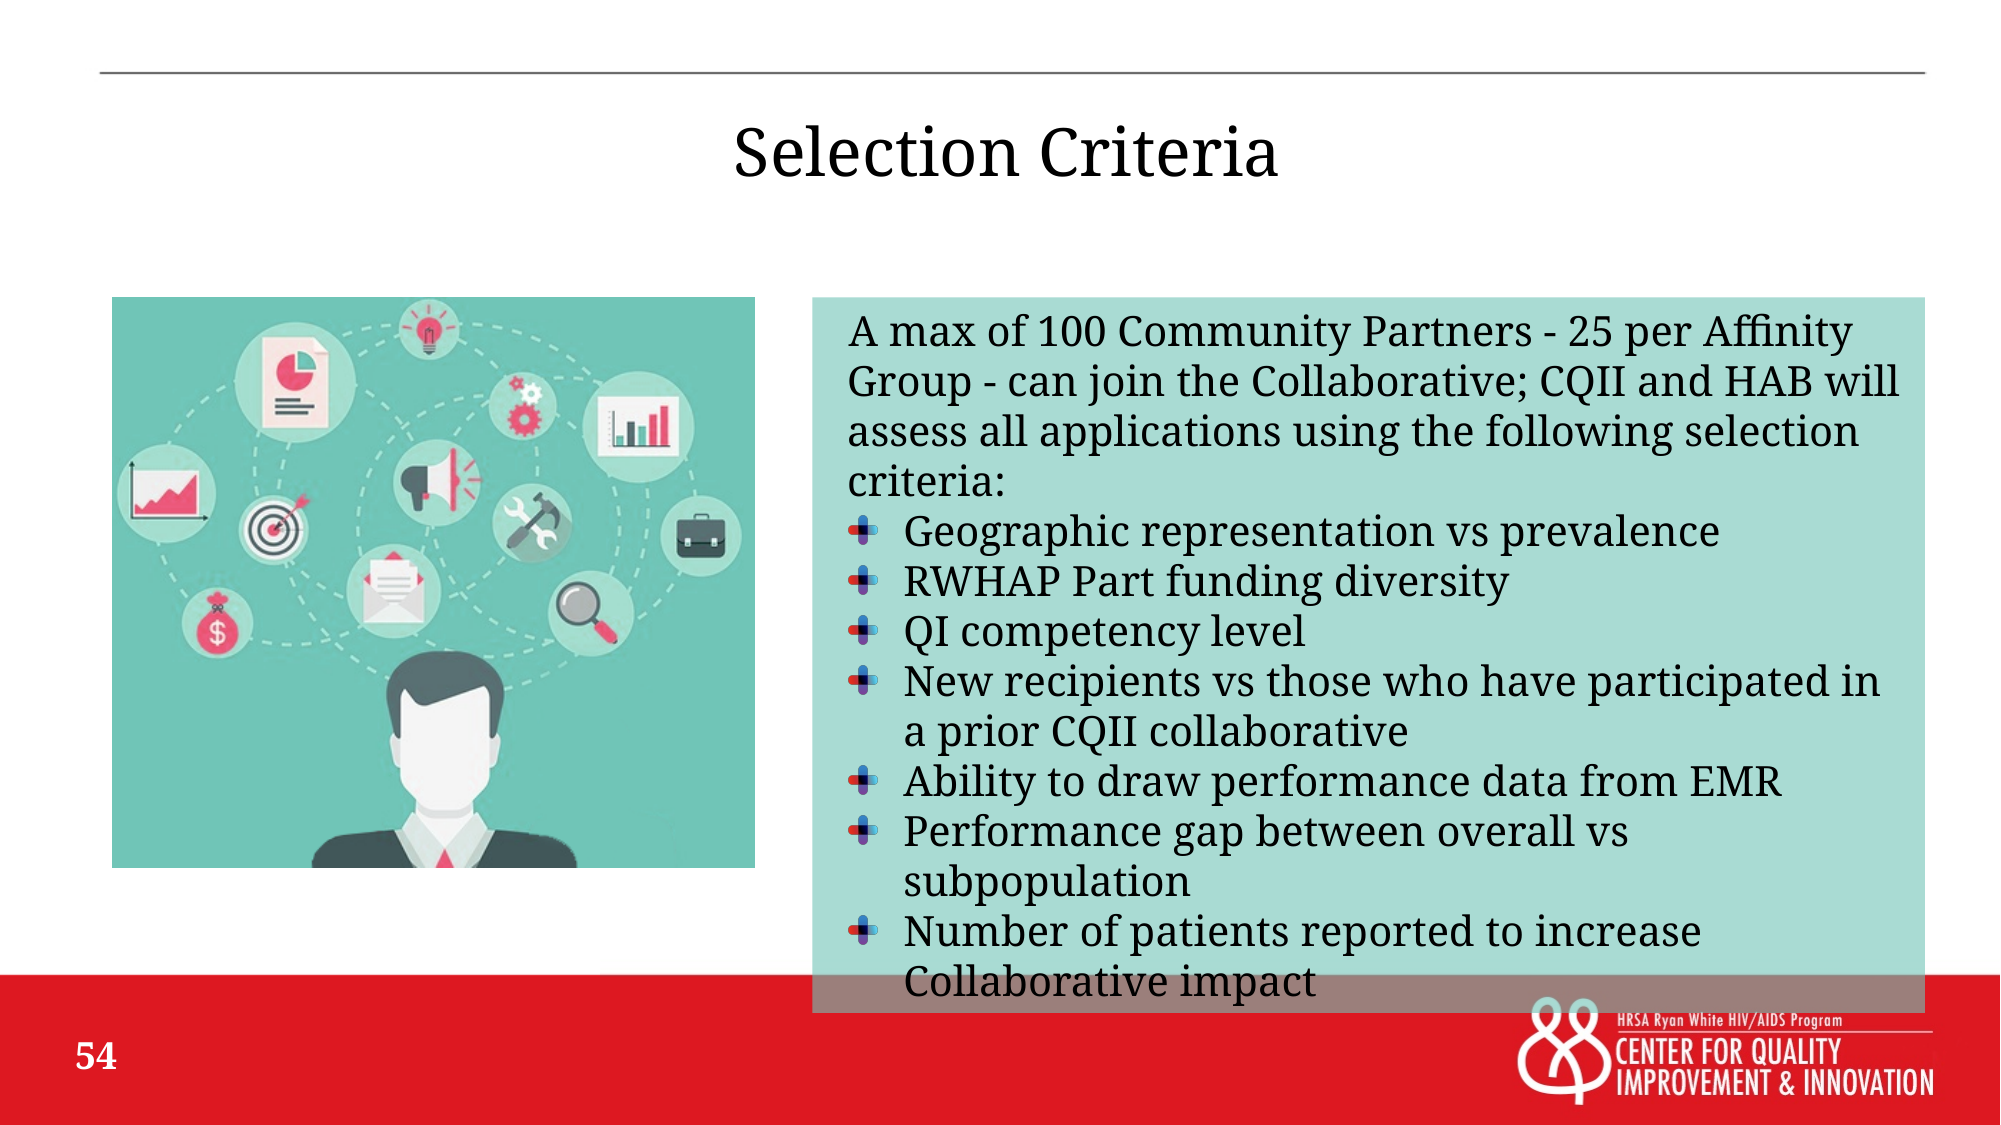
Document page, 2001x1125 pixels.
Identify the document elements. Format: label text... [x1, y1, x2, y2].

list A max of 100 Community Partners - 25 per Affinity Group - can join the Collaborative; CQII and HAB will assess all applications using the following selection criteria: Geographic representation vs prevalence RWHAP Part funding diversity QI competency level New recipients vs those who have participated in a prior CQII collaborative Ability to draw performance data from EMR Performance gap between overall vs subpopulation Number of patients reported to increase Collaborative impact [812, 297, 1925, 1013]
title Selection Criteria [166, 87, 1867, 213]
picture [0, 0, 2000, 1125]
